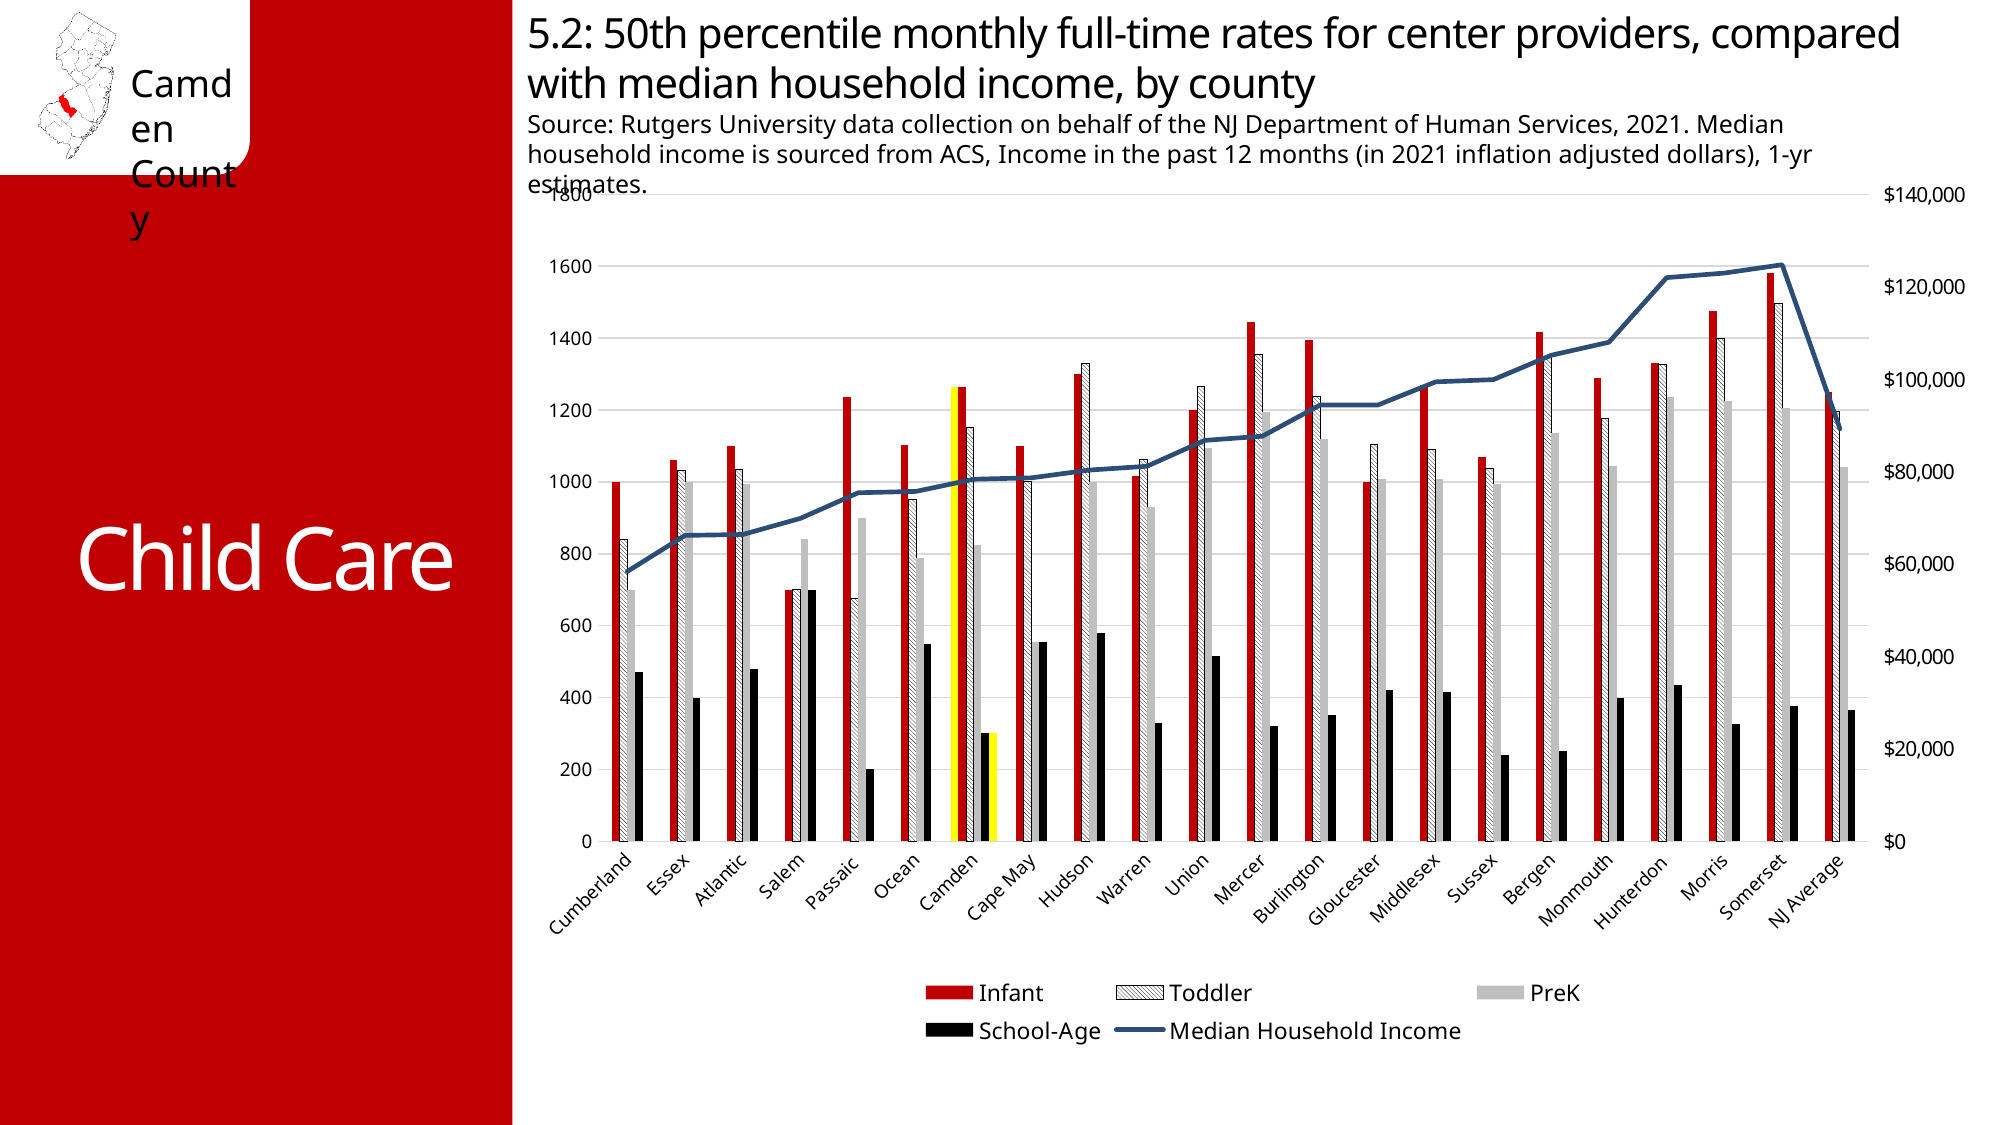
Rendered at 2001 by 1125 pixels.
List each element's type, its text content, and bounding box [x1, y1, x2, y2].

text_box 5.2: 50th percentile monthly full-time rates for center providers, compared with median household income, by county [512, 0, 1992, 115]
chart [512, 162, 2000, 1052]
picture [38, 12, 116, 112]
text_box Source: Rutgers University data collection on behalf of the NJ Department of Human Services, 2021. Median household income is sourced from ACS, Income in the past 12 months (in 2021 inflation adjusted dollars), 1-yr estimates. [512, 100, 1891, 161]
text_box Child Care [0, 112, 512, 1013]
